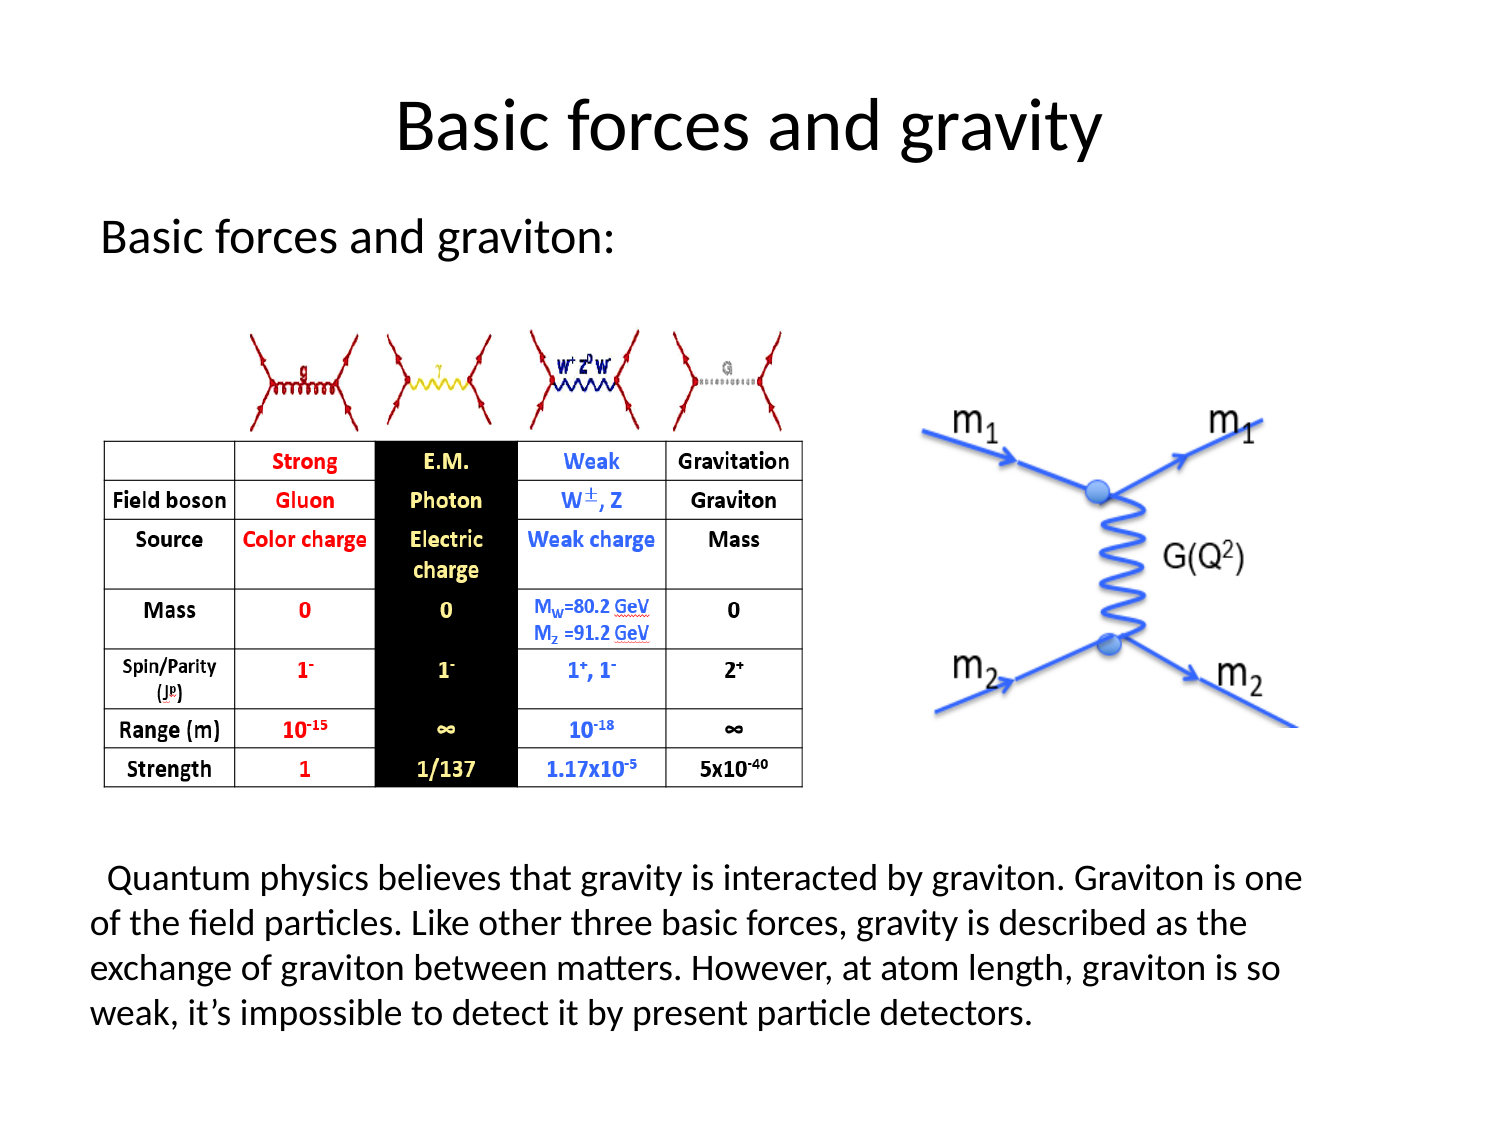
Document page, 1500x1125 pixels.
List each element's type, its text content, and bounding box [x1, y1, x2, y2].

title Basic forces and gravity [75, 45, 1425, 197]
picture [100, 325, 810, 802]
text_box Quantum physics believes that gravity is interacted by graviton. Graviton is one of the field particles. Like other three basic forces, gravity is described as the exchange of graviton between matters. However, at atom length, graviton is so weak, it’s impossible to detect it by present particle detectors. [75, 845, 1341, 1041]
text_box Basic forces and graviton: [85, 196, 712, 271]
picture [915, 373, 1318, 729]
